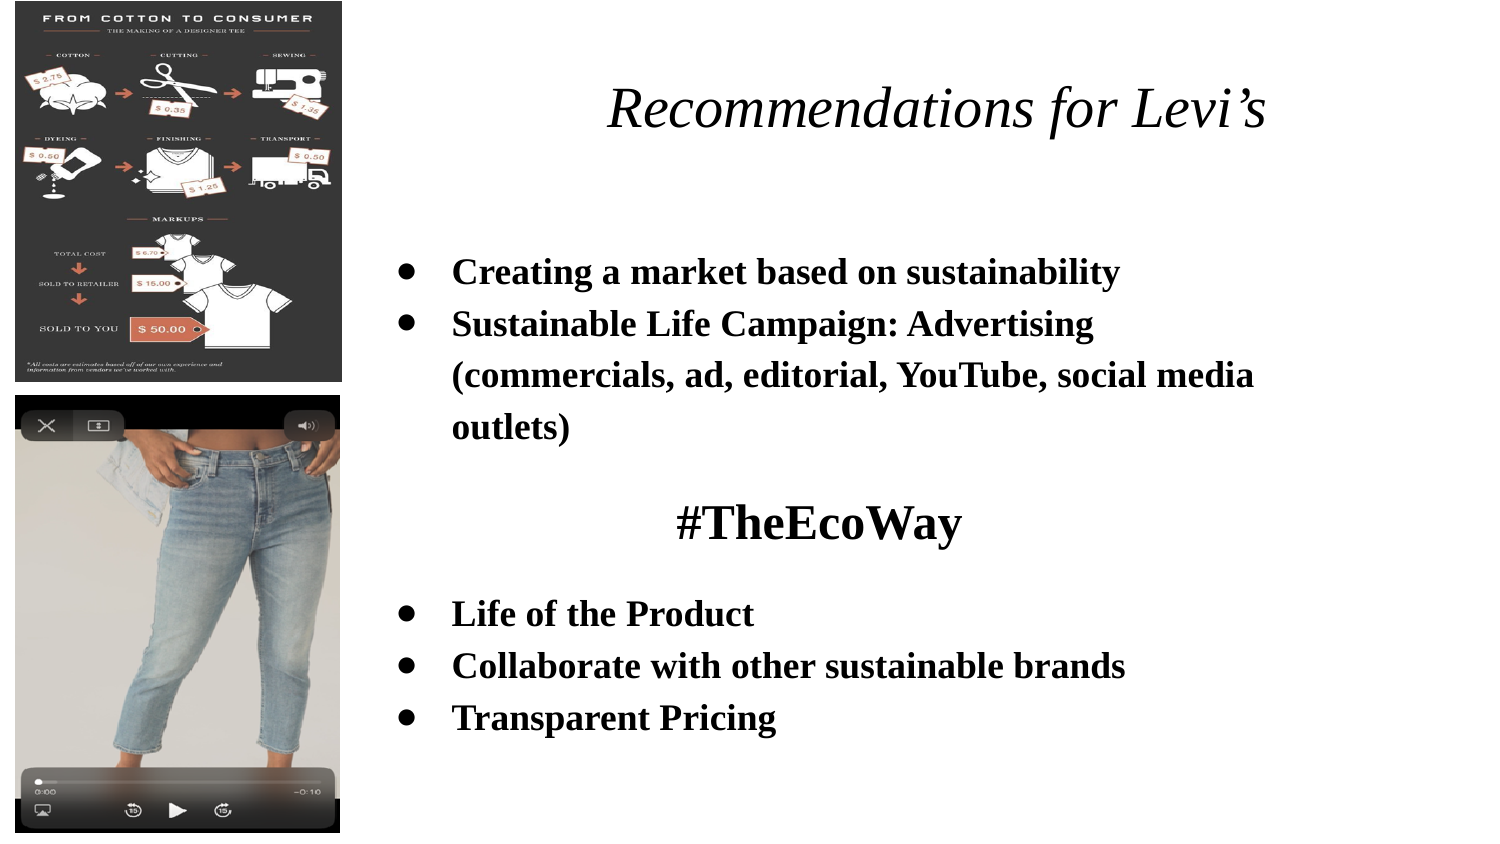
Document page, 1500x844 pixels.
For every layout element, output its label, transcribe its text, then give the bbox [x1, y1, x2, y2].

picture [13, 393, 343, 834]
title Recommendations for Levi’s [592, 54, 1373, 149]
list Creating a market based on sustainability Sustainable Life Campaign: Advertising (commercials, ad, editorial, YouTube, social media outlets) #TheEcoWay Life of the Product Collaborate with other sustainable brands Transparent Pricing [361, 225, 1319, 786]
picture [13, 0, 343, 383]
